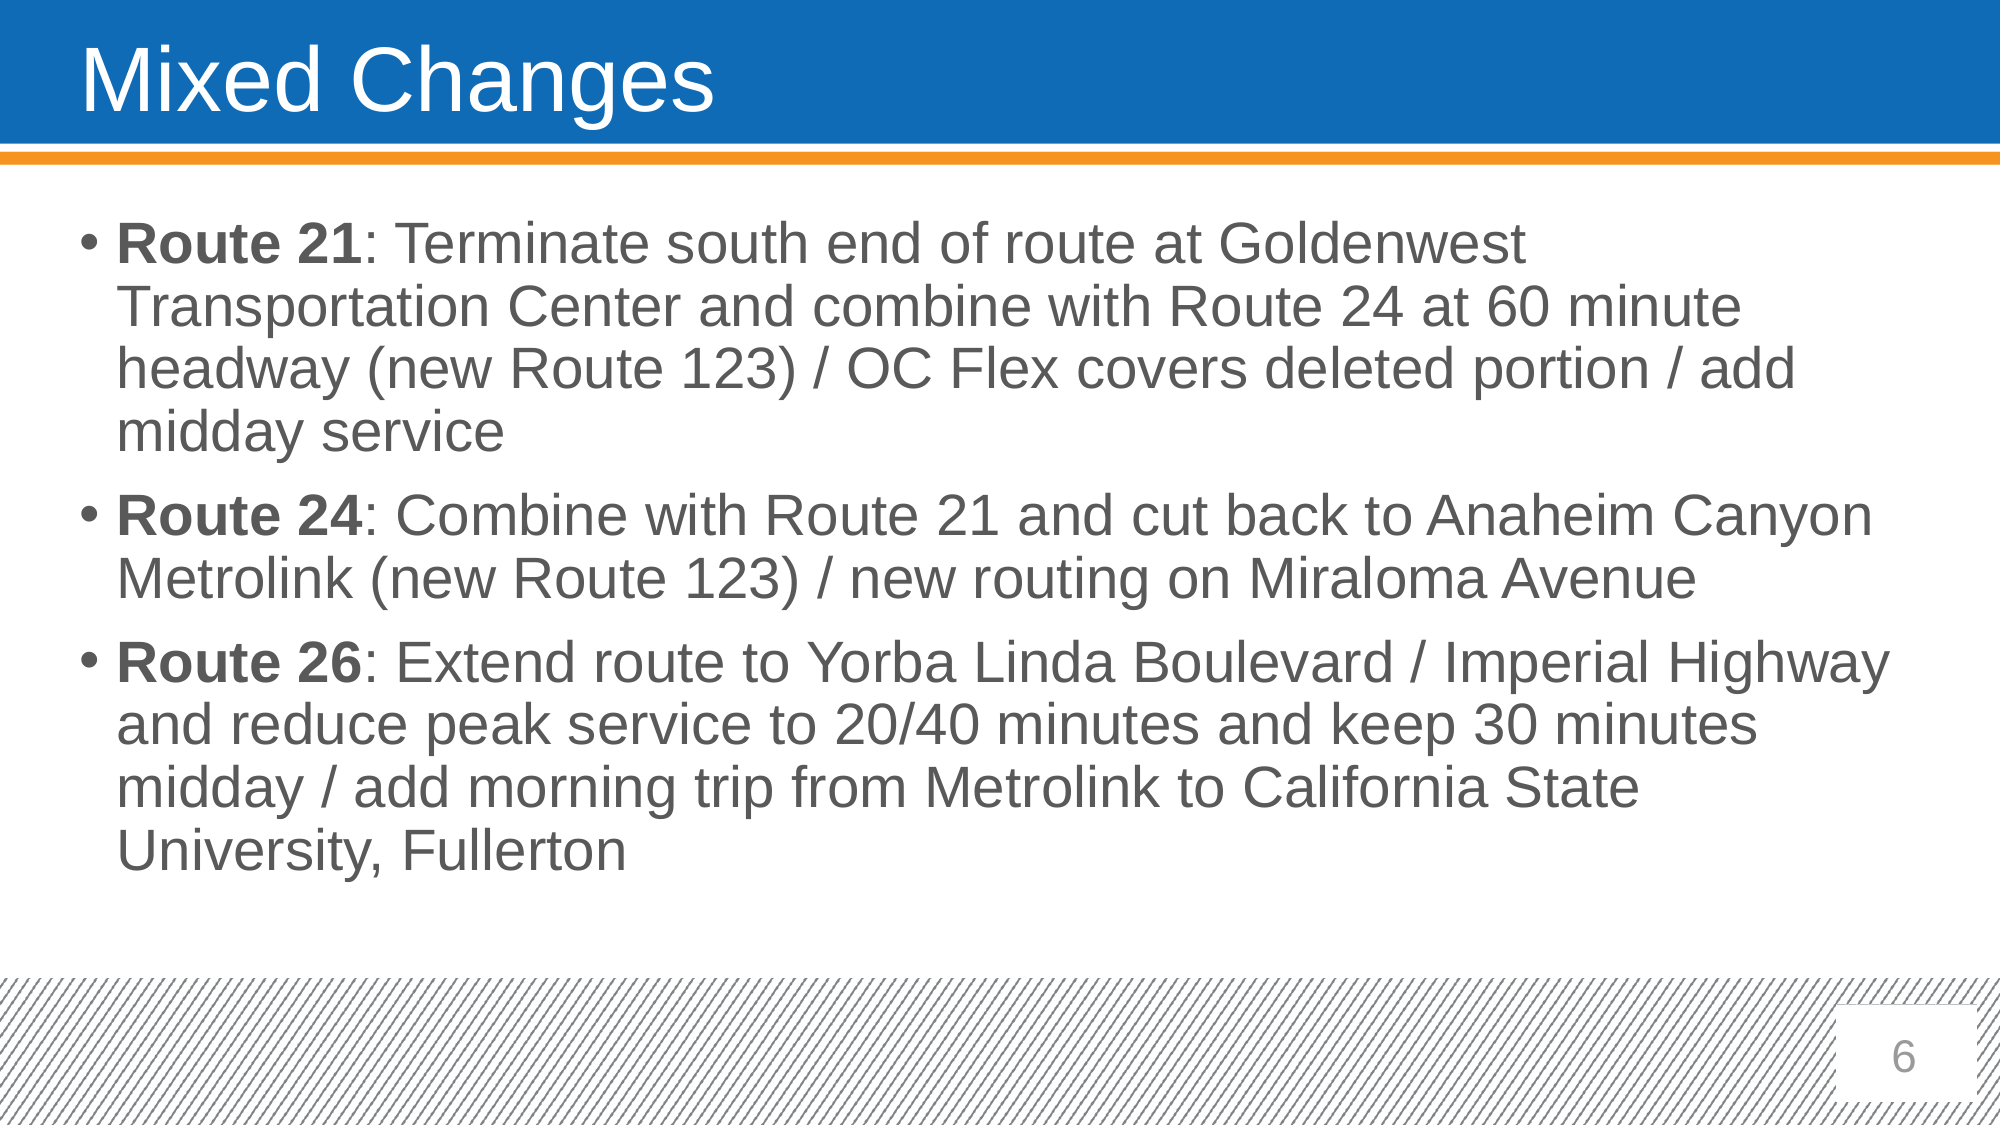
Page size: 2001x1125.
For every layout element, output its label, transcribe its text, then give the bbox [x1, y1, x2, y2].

slide_number 6 [1835, 1005, 1974, 1103]
title Mixed Changes [64, 0, 1931, 164]
list Route 21: Terminate south end of route at Goldenwest Transportation Center and combine with Route 24 at 60 minute headway (new Route 123) / OC Flex covers deleted portion / add midday service Route 24: Combine with Route 21 and cut back to Anaheim Canyon Metrolink (new Route 123) / new routing on Miraloma Avenue Route 26: Extend route to Yorba Linda Boulevard / Imperial Highway and reduce peak service to 20/40 minutes and keep 30 minutes midday / add morning trip from Metrolink to California State University, Fullerton [64, 205, 1931, 976]
